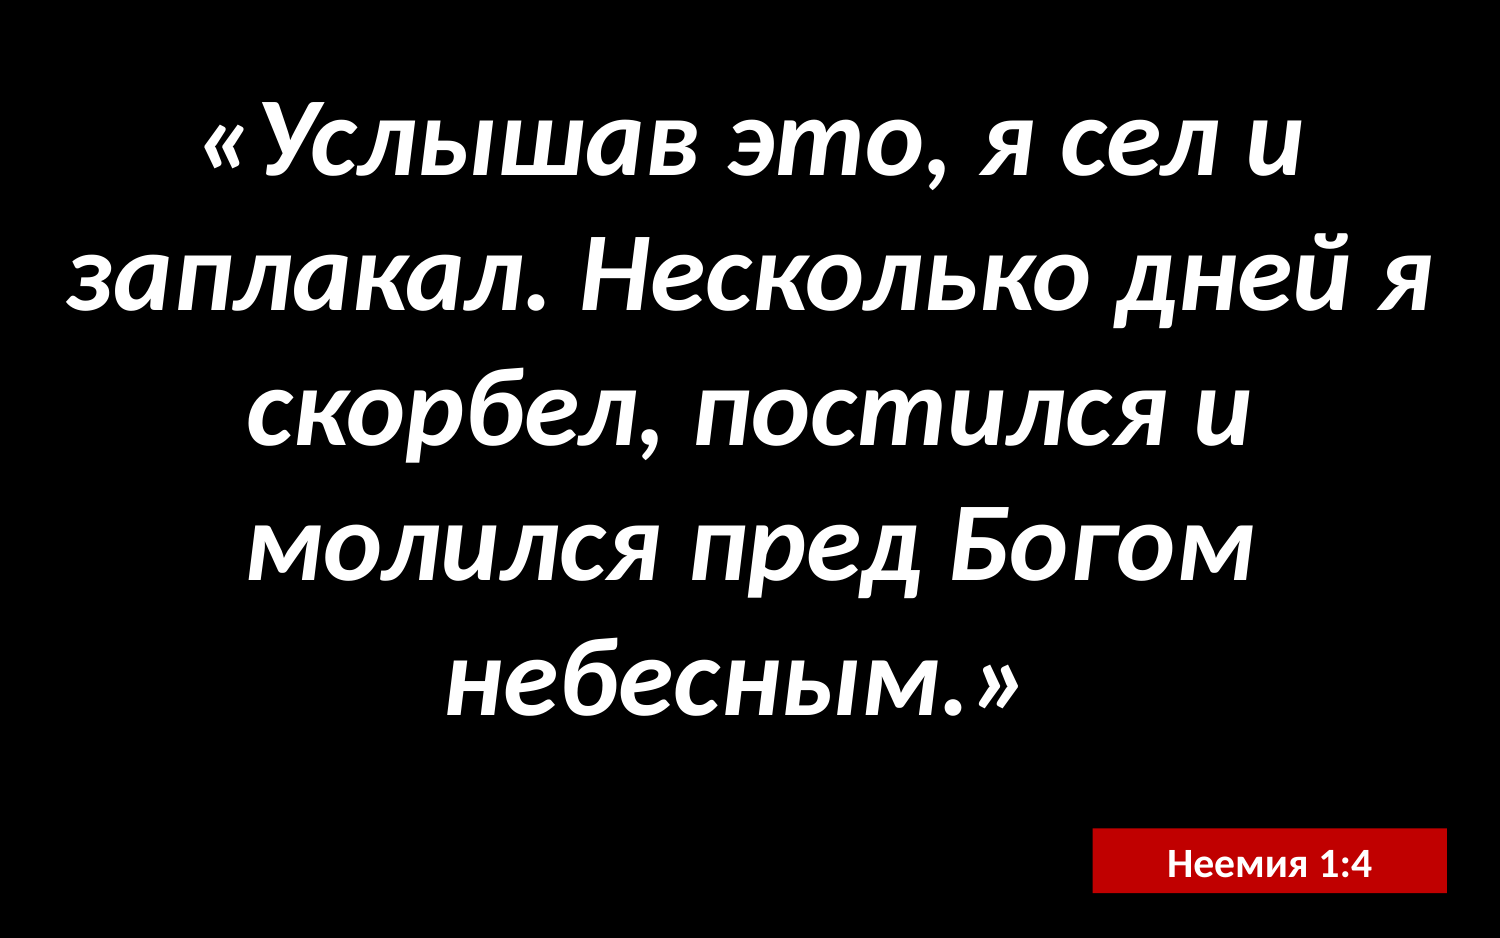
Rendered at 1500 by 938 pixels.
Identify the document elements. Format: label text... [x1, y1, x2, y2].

text_box «Услышав это, я сел и заплакал. Несколько дней я скорбел, постился и молился пред Богом небесным.» [29, 55, 1471, 746]
text_box Неемия 1:4 [1092, 828, 1447, 894]
